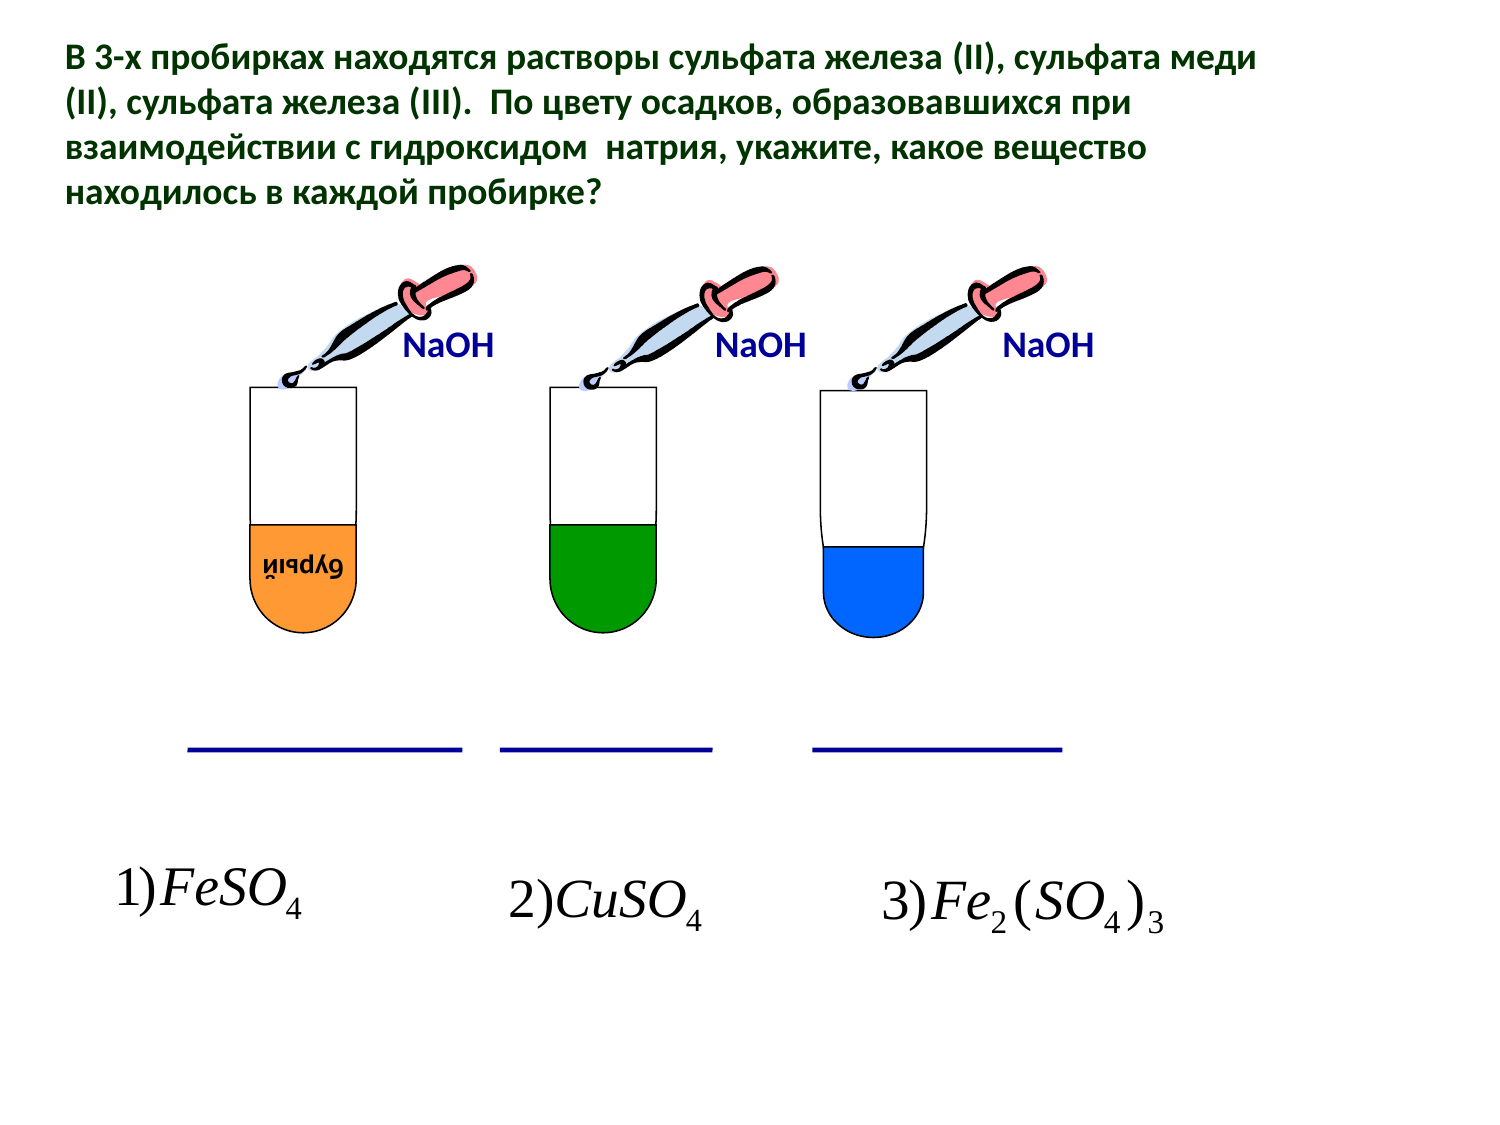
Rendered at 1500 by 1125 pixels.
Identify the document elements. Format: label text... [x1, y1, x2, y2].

text_box [250, 387, 357, 524]
text_box NaOH [993, 312, 1163, 373]
text_box В 3-х пробирках находятся растворы сульфата железа (II), сульфата меди (II), сульфата железа (III). По цвету осадков, образовавшихся при взаимодействии с гидроксидом натрия, укажите, какое вещество находилось в каждой пробирке? [50, 24, 1288, 220]
text_box [550, 387, 657, 524]
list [112, 849, 313, 930]
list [499, 862, 713, 942]
picture [338, 220, 418, 441]
text_box NaOH [421, 312, 563, 373]
picture [640, 221, 719, 443]
text_box [820, 390, 927, 546]
text_box бурый [249, 524, 357, 633]
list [874, 862, 1176, 949]
text_box [549, 524, 657, 633]
picture [908, 221, 988, 442]
text_box [823, 546, 924, 638]
text_box NaOH [723, 312, 875, 373]
